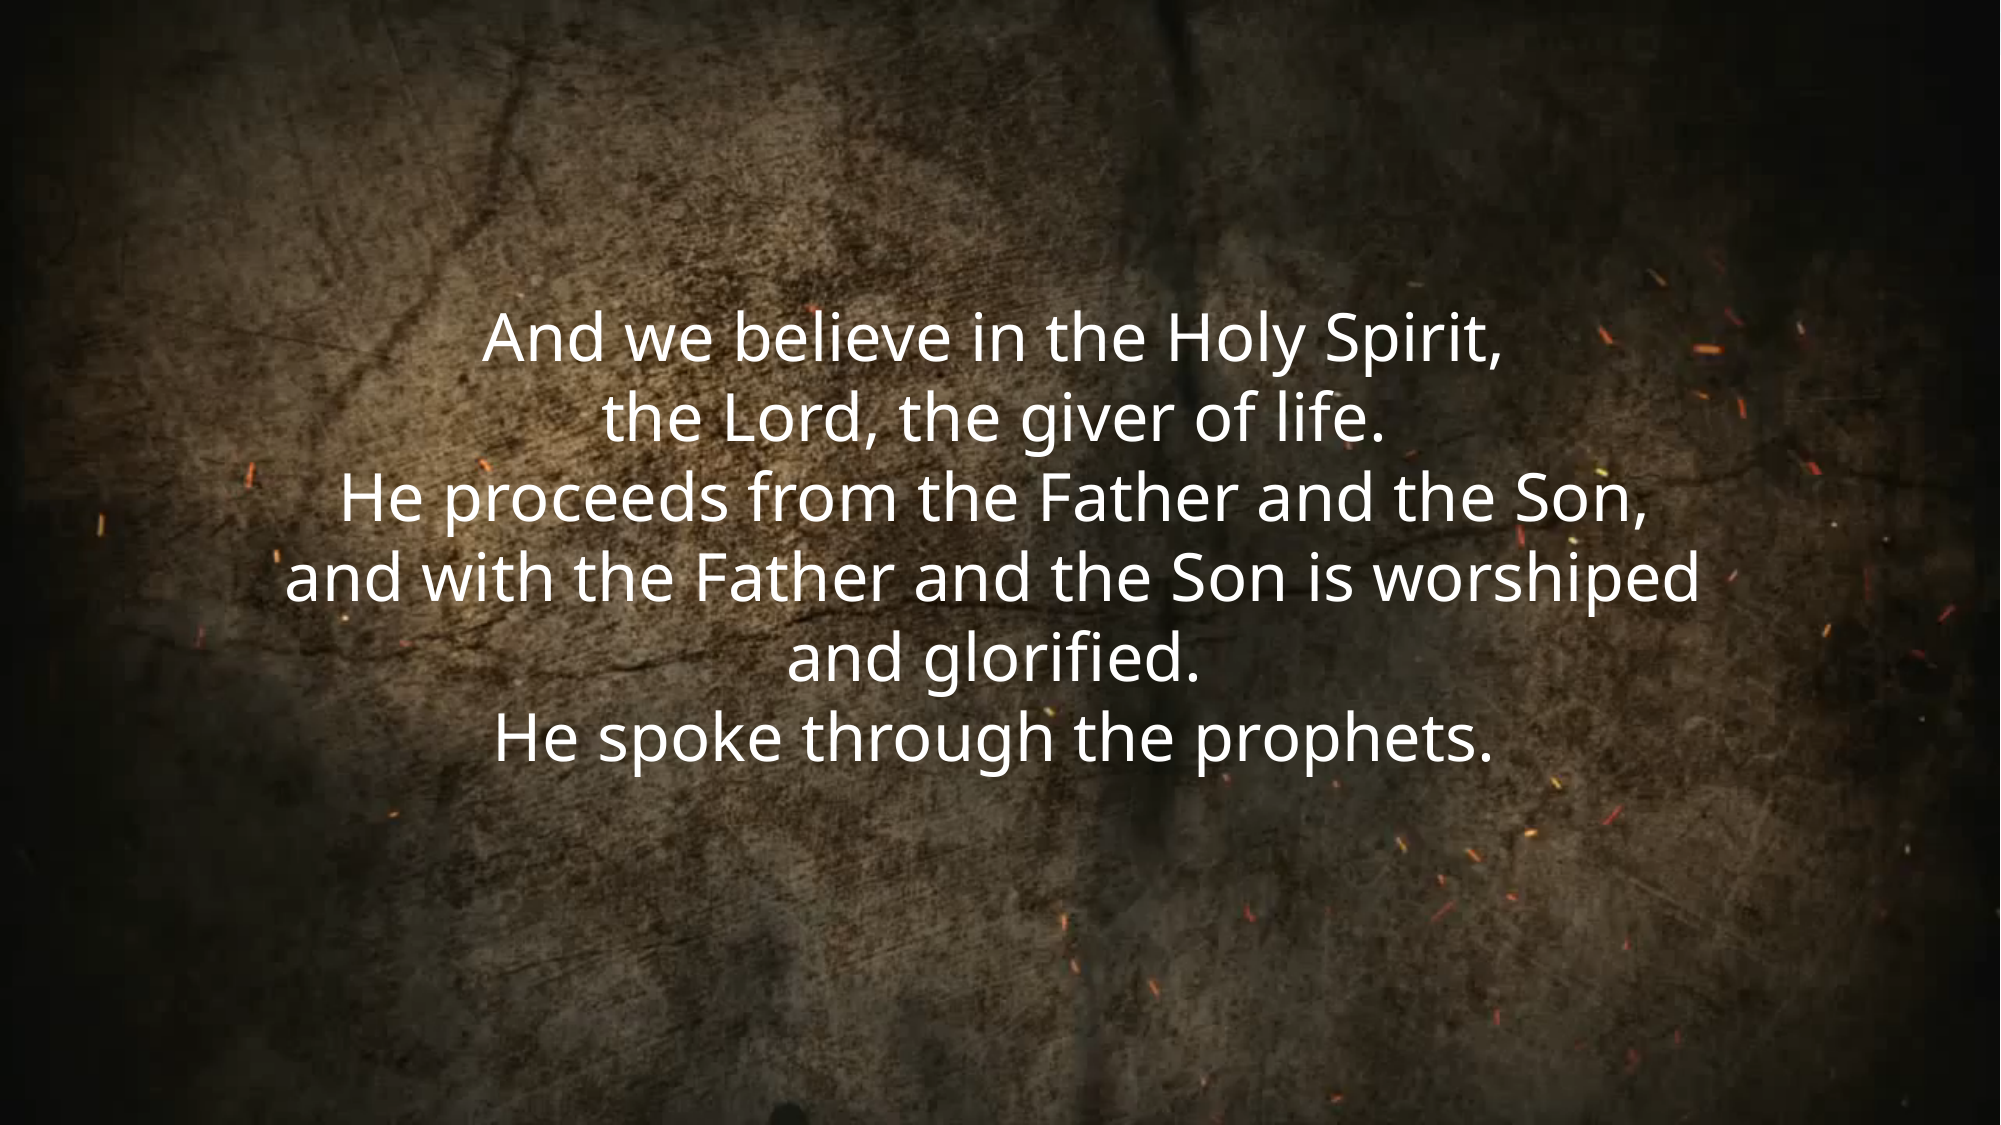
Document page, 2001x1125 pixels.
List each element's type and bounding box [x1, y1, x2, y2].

text_box [0, 0, 2000, 1125]
